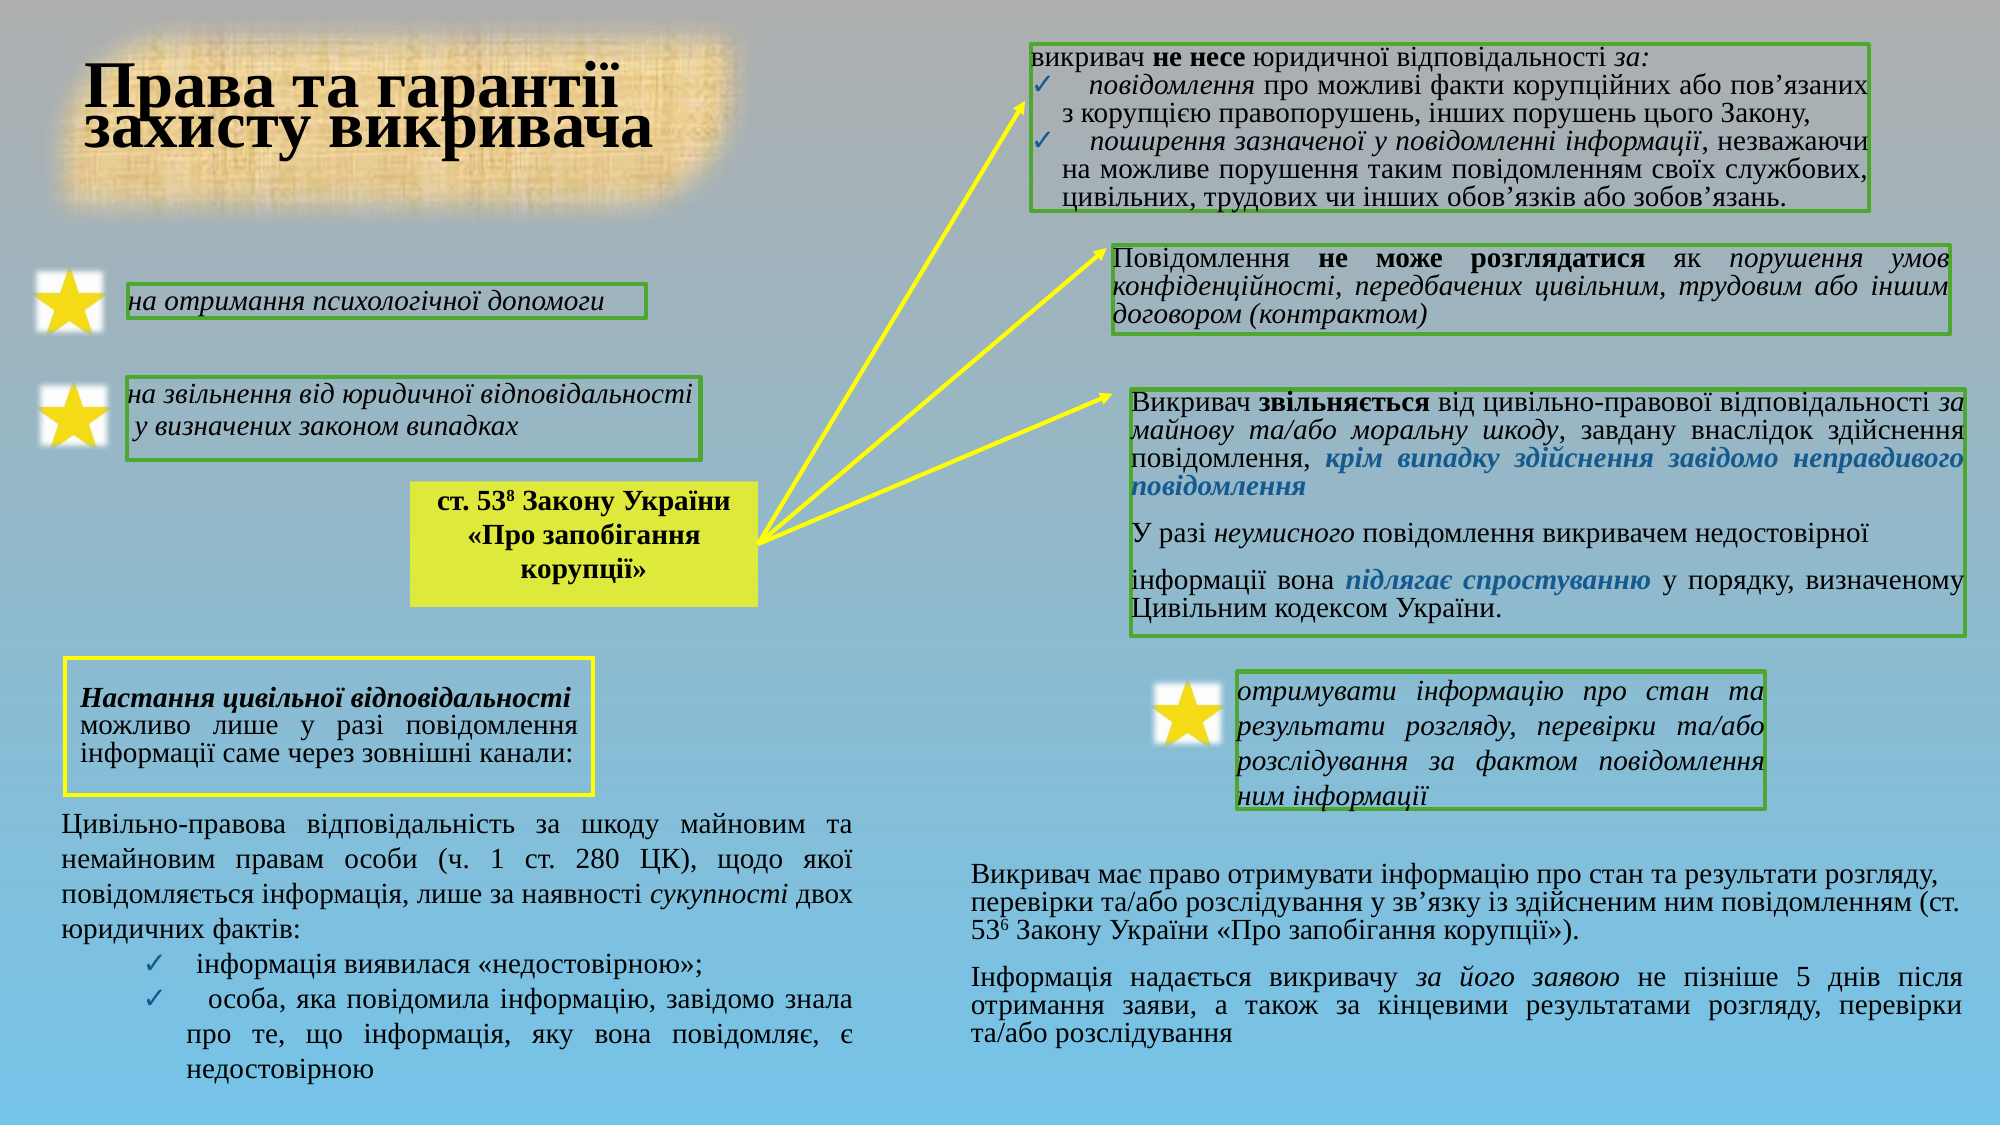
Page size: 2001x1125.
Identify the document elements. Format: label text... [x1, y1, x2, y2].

text_box Викривач має право отримувати інформацію про стан та результати розгляду, перевірки та/або розслідування у зв’язку із здійсненим ним повідомленням (ст. 536 Закону України «Про запобігання корупції»). Інформація надається викривачу за його заявою не пізніше 5 днів після отримання заяви, а також за кінцевими результатами розгляду, перевірки та/або розслідування [970, 861, 1964, 1063]
text_box ст. 538 Закону України «Про запобігання корупції» [410, 481, 758, 607]
text_box Викривач звільняється від цивільно-правової відповідальності за майнову та/або моральну шкоду, завдану внаслідок здійснення повідомлення, крім випадку здійснення завідомо неправдивого повідомлення У разі неумисного повідомлення викривачем недостовірної інформації вона підлягає спростуванню у порядку, визначеному Цивільним кодексом України. [1130, 389, 1965, 637]
text_box [1132, 529, 1965, 612]
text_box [757, 247, 1108, 393]
text_box на отримання психологічної допомоги [127, 283, 646, 319]
text_box Цивільно-правова відповідальність за шкоду майновим та немайновим правам особи (ч. 1 ст. 280 ЦК), щодо якої повідомляється інформація, лише за наявності сукупності двох юридичних фактів: ✓ інформація виявилася «недостовірною»; ✓ особа, яка повідомила інформацію, завідомо знала про те, що інформація, яку вона повідомляє, є недостовірною [61, 804, 854, 1082]
picture [34, 379, 113, 453]
text_box Настання цивільної відповідальності можливо лише у разі повідомлення інформації саме через зовнішні канали: [64, 656, 595, 797]
text_box на звільнення від юридичної відповідальності у визначених законом випадках [127, 376, 701, 461]
text_box Права та гарантії захисту викривача [85, 58, 713, 186]
picture [30, 264, 109, 338]
picture [1147, 676, 1227, 750]
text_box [757, 100, 1026, 247]
text_box отримувати інформацію про стан та результати розгляду, перевірки та/або розслідування за фактом повідомлення ним інформації [1237, 671, 1765, 809]
text_box викривач не несе юридичної відповідальності за: ✓ повідомлення про можливі факти корупційних або пов’язаних з корупцією правопорушень, інших порушень цього Закону, ✓ поширення зазначеної у повідомленні інформації, незважаючи на можливе порушення таким повідомленням своїх службових, цивільних, трудових чи інших обов’язків або зобов’язань. [1030, 44, 1869, 212]
text_box Повідомлення не може розглядатися як порушення умов конфіденційності, передбачених цивільним, трудовим або іншим договором (контрактом) [1112, 245, 1950, 335]
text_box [757, 393, 1114, 545]
